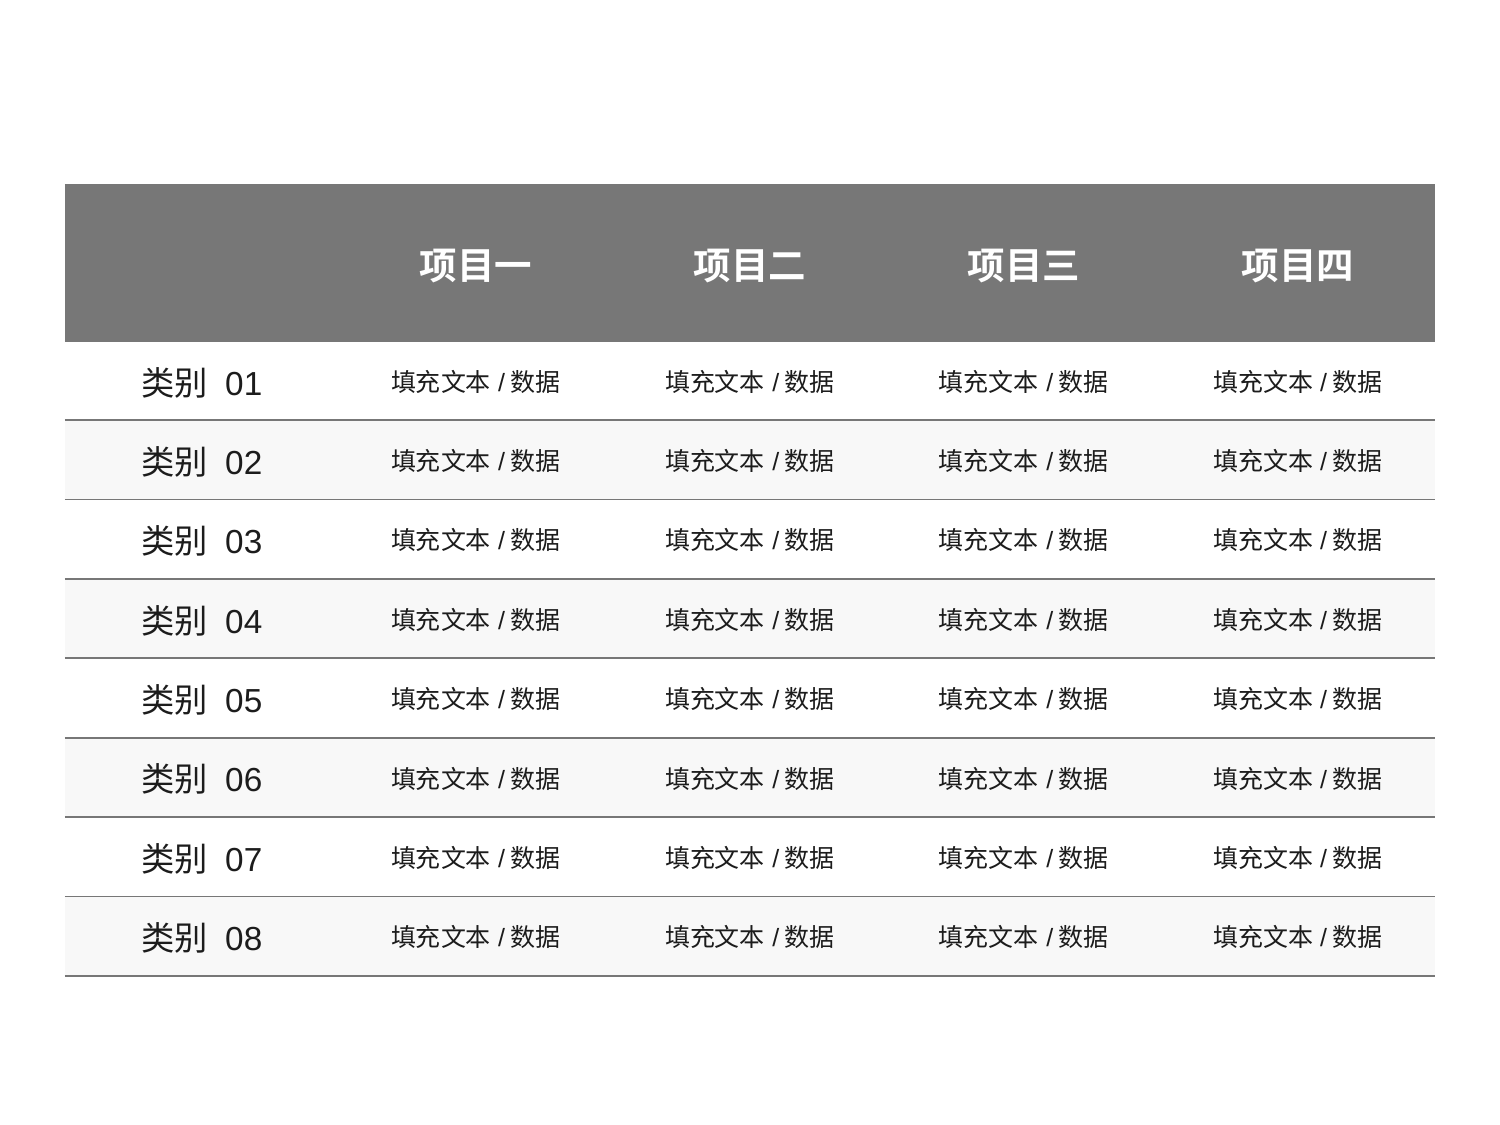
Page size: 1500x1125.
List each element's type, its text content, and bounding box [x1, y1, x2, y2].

table_cell 填充文本/数据 [1161, 421, 1435, 499]
table_cell 填充文本/数据 [613, 659, 887, 737]
table_cell 类别 05 [65, 659, 339, 737]
table_cell 填充文本/数据 [613, 580, 887, 657]
table_header 项目三 [887, 185, 1161, 340]
table_cell 填充文本/数据 [1161, 739, 1435, 816]
table_cell 填充文本/数据 [1161, 659, 1435, 737]
table_cell 类别 08 [65, 897, 339, 975]
table_cell 填充文本/数据 [1161, 500, 1435, 578]
table_cell 类别 03 [65, 500, 339, 578]
table_cell 填充文本/数据 [1161, 897, 1435, 975]
table_cell 填充文本/数据 [887, 421, 1161, 499]
table_cell 填充文本/数据 [887, 659, 1161, 737]
table_cell 填充文本/数据 [613, 739, 887, 816]
table_cell 填充文本/数据 [887, 818, 1161, 896]
table_cell 类别 07 [65, 818, 339, 896]
table_cell 填充文本/数据 [1161, 818, 1435, 896]
table_header [65, 185, 339, 340]
table_header 项目一 [339, 185, 613, 340]
table_cell 填充文本/数据 [339, 500, 613, 578]
table_cell 填充文本/数据 [339, 739, 613, 816]
table_cell 填充文本/数据 [339, 421, 613, 499]
table_header 项目二 [613, 185, 887, 340]
table_cell 填充文本/数据 [339, 897, 613, 975]
table_cell 填充文本/数据 [339, 580, 613, 657]
table_cell 填充文本/数据 [1161, 342, 1435, 419]
table_cell 类别 02 [65, 421, 339, 499]
table_cell 填充文本/数据 [887, 739, 1161, 816]
table_cell 填充文本/数据 [613, 421, 887, 499]
table_cell 填充文本/数据 [1161, 580, 1435, 657]
table_cell 类别 01 [65, 342, 339, 419]
table_header 项目四 [1161, 185, 1435, 340]
table_cell 填充文本/数据 [613, 500, 887, 578]
table_cell 填充文本/数据 [613, 342, 887, 419]
table_cell 类别 06 [65, 739, 339, 816]
table_cell 填充文本/数据 [887, 342, 1161, 419]
table_cell 填充文本/数据 [613, 897, 887, 975]
table_cell 类别 04 [65, 580, 339, 657]
table_cell 填充文本/数据 [339, 818, 613, 896]
table_cell 填充文本/数据 [613, 818, 887, 896]
table_cell 填充文本/数据 [339, 342, 613, 419]
table_cell 填充文本/数据 [887, 897, 1161, 975]
table_cell 填充文本/数据 [887, 580, 1161, 657]
table_cell 填充文本/数据 [339, 659, 613, 737]
table_cell 填充文本/数据 [887, 500, 1161, 578]
